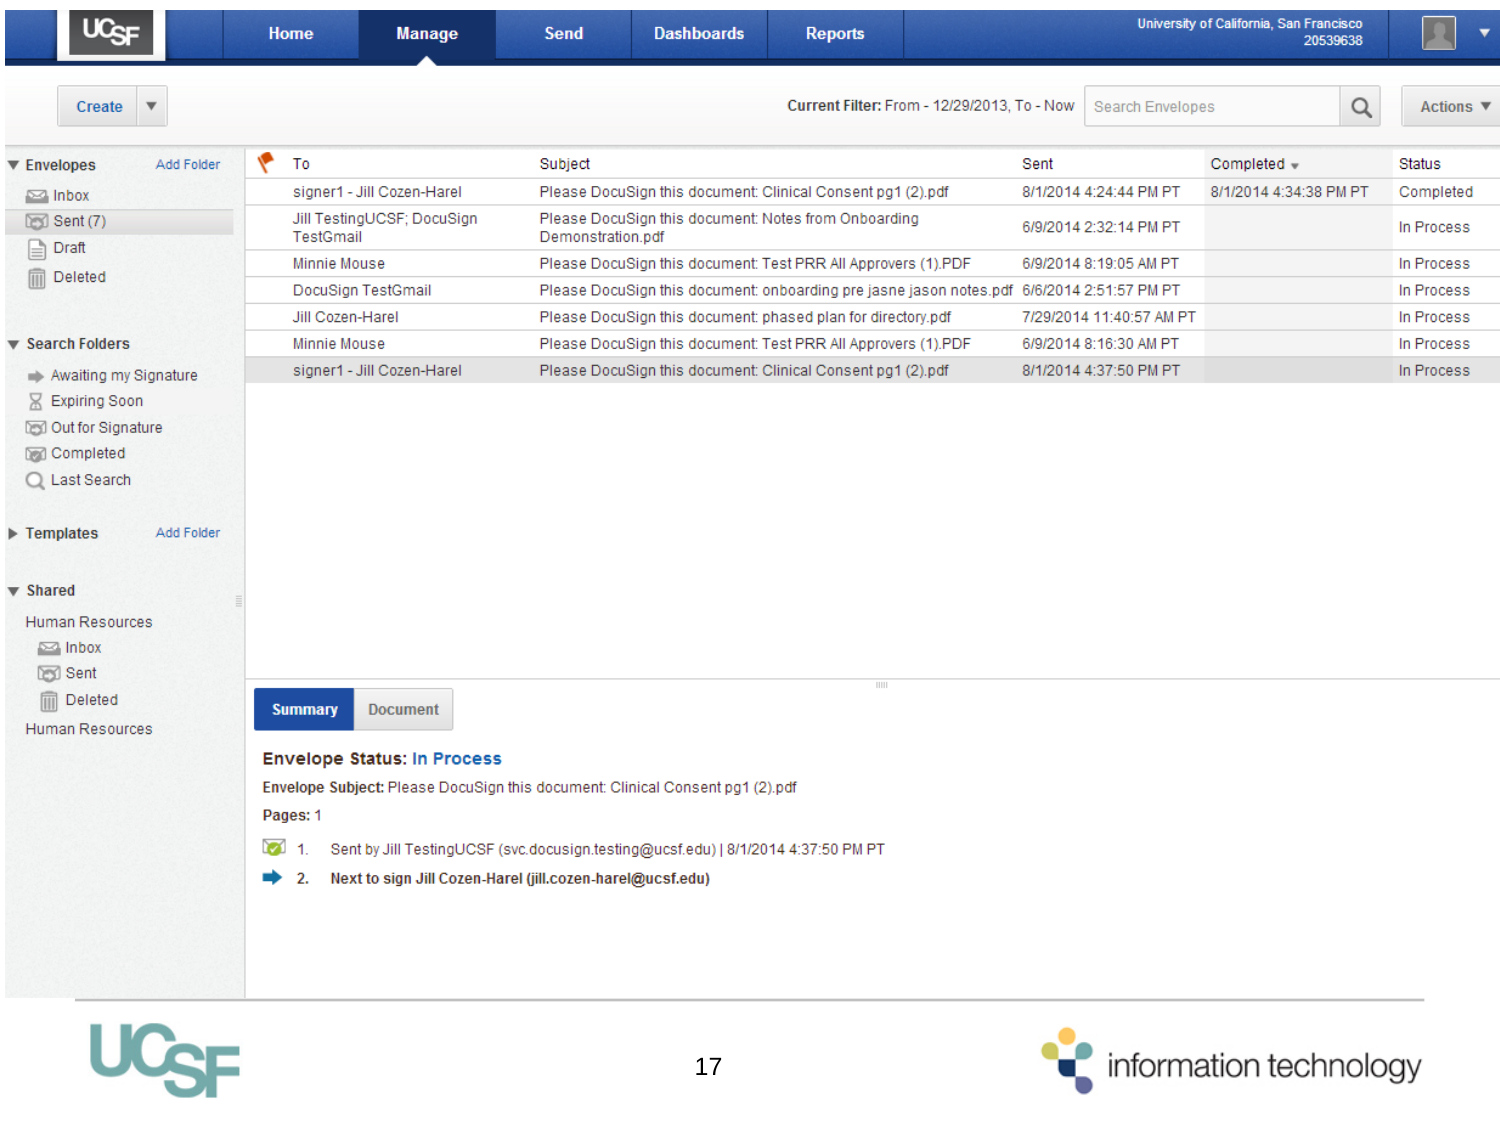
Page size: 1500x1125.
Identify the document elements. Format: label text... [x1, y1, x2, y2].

slide_number 17 [675, 1035, 738, 1096]
picture [1037, 1024, 1425, 1096]
picture [87, 1021, 243, 1100]
picture [5, 10, 1500, 999]
